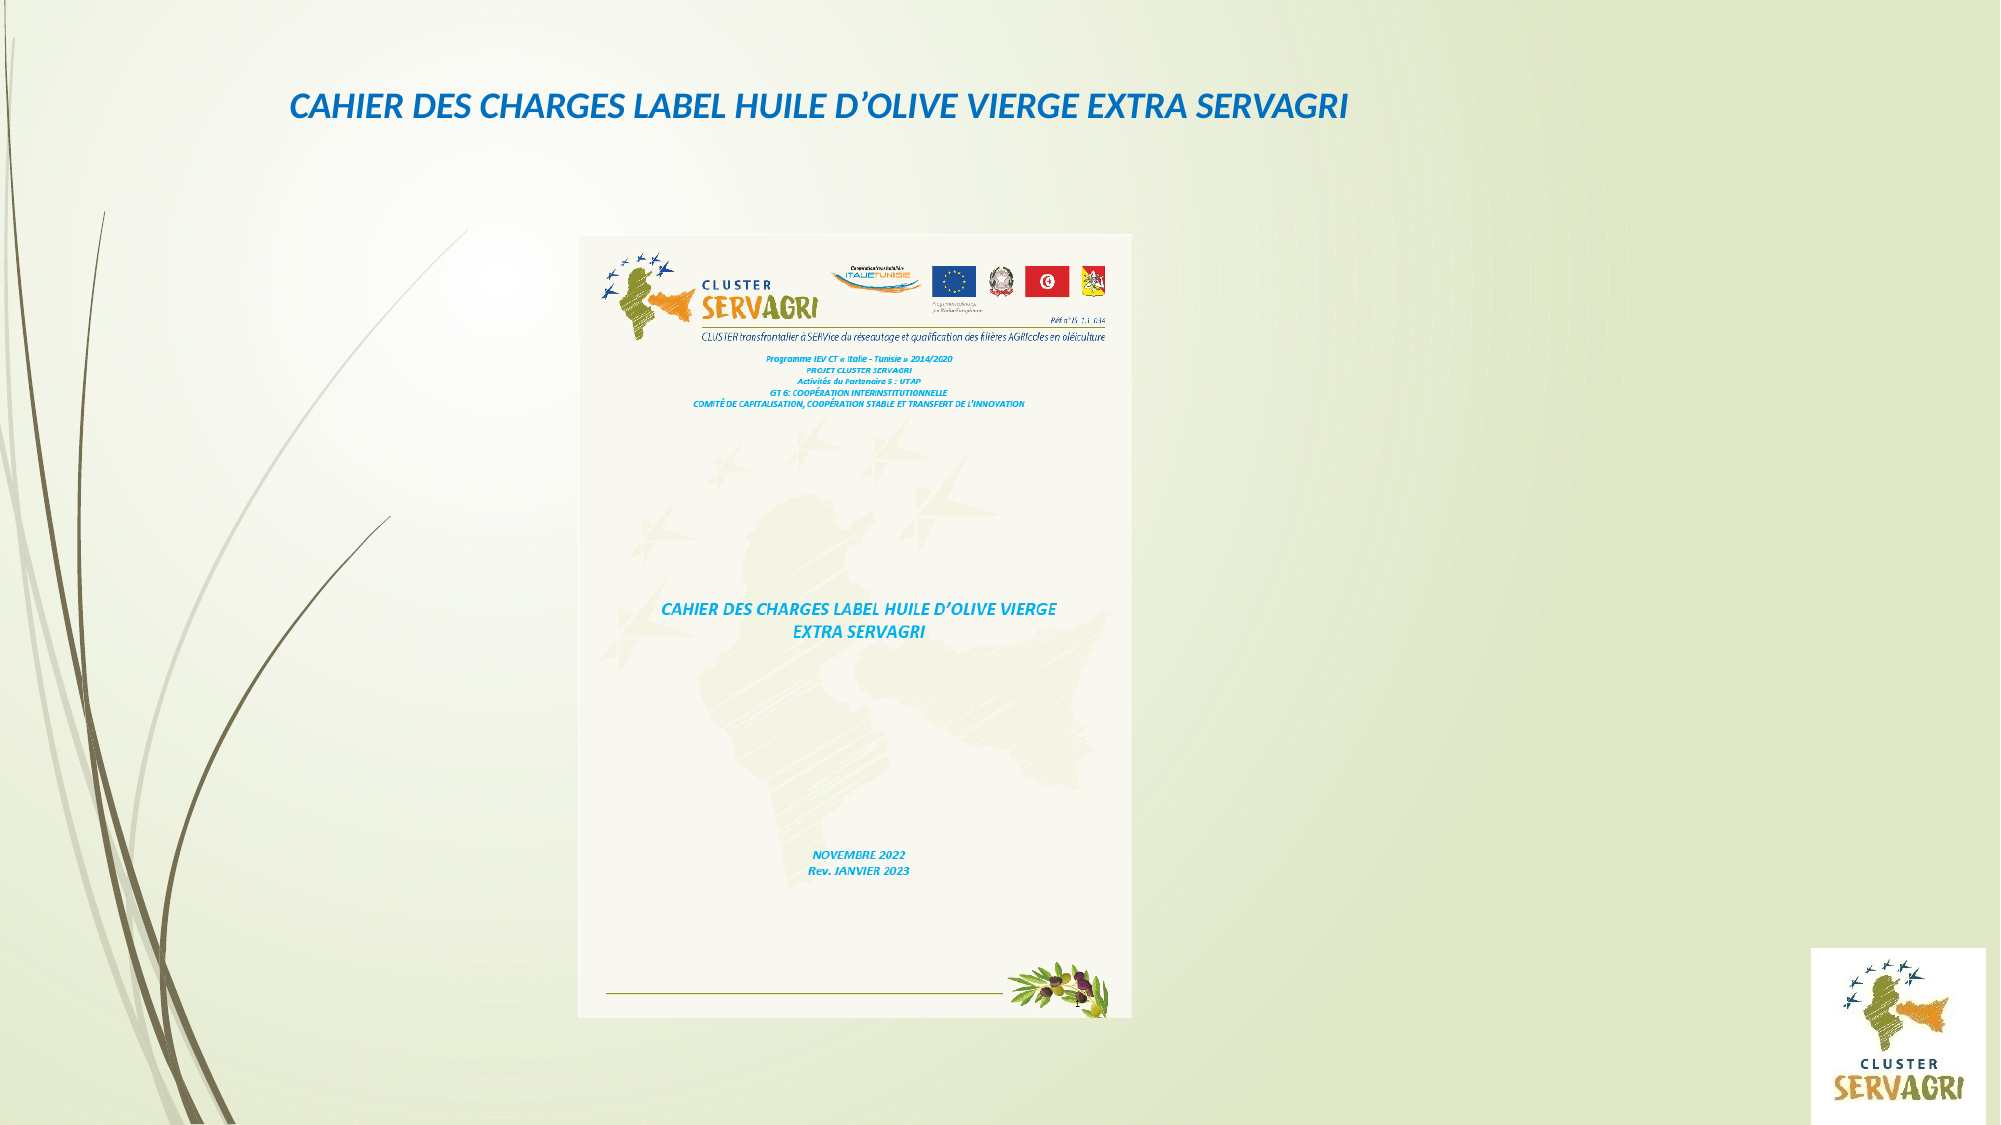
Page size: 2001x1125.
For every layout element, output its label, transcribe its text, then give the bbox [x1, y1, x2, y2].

text_box CAHIER DES CHARGES LABEL HUILE D’OLIVE VIERGE EXTRA SERVAGRI [273, 70, 1364, 127]
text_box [577, 234, 1132, 1018]
picture [1811, 948, 1986, 1125]
